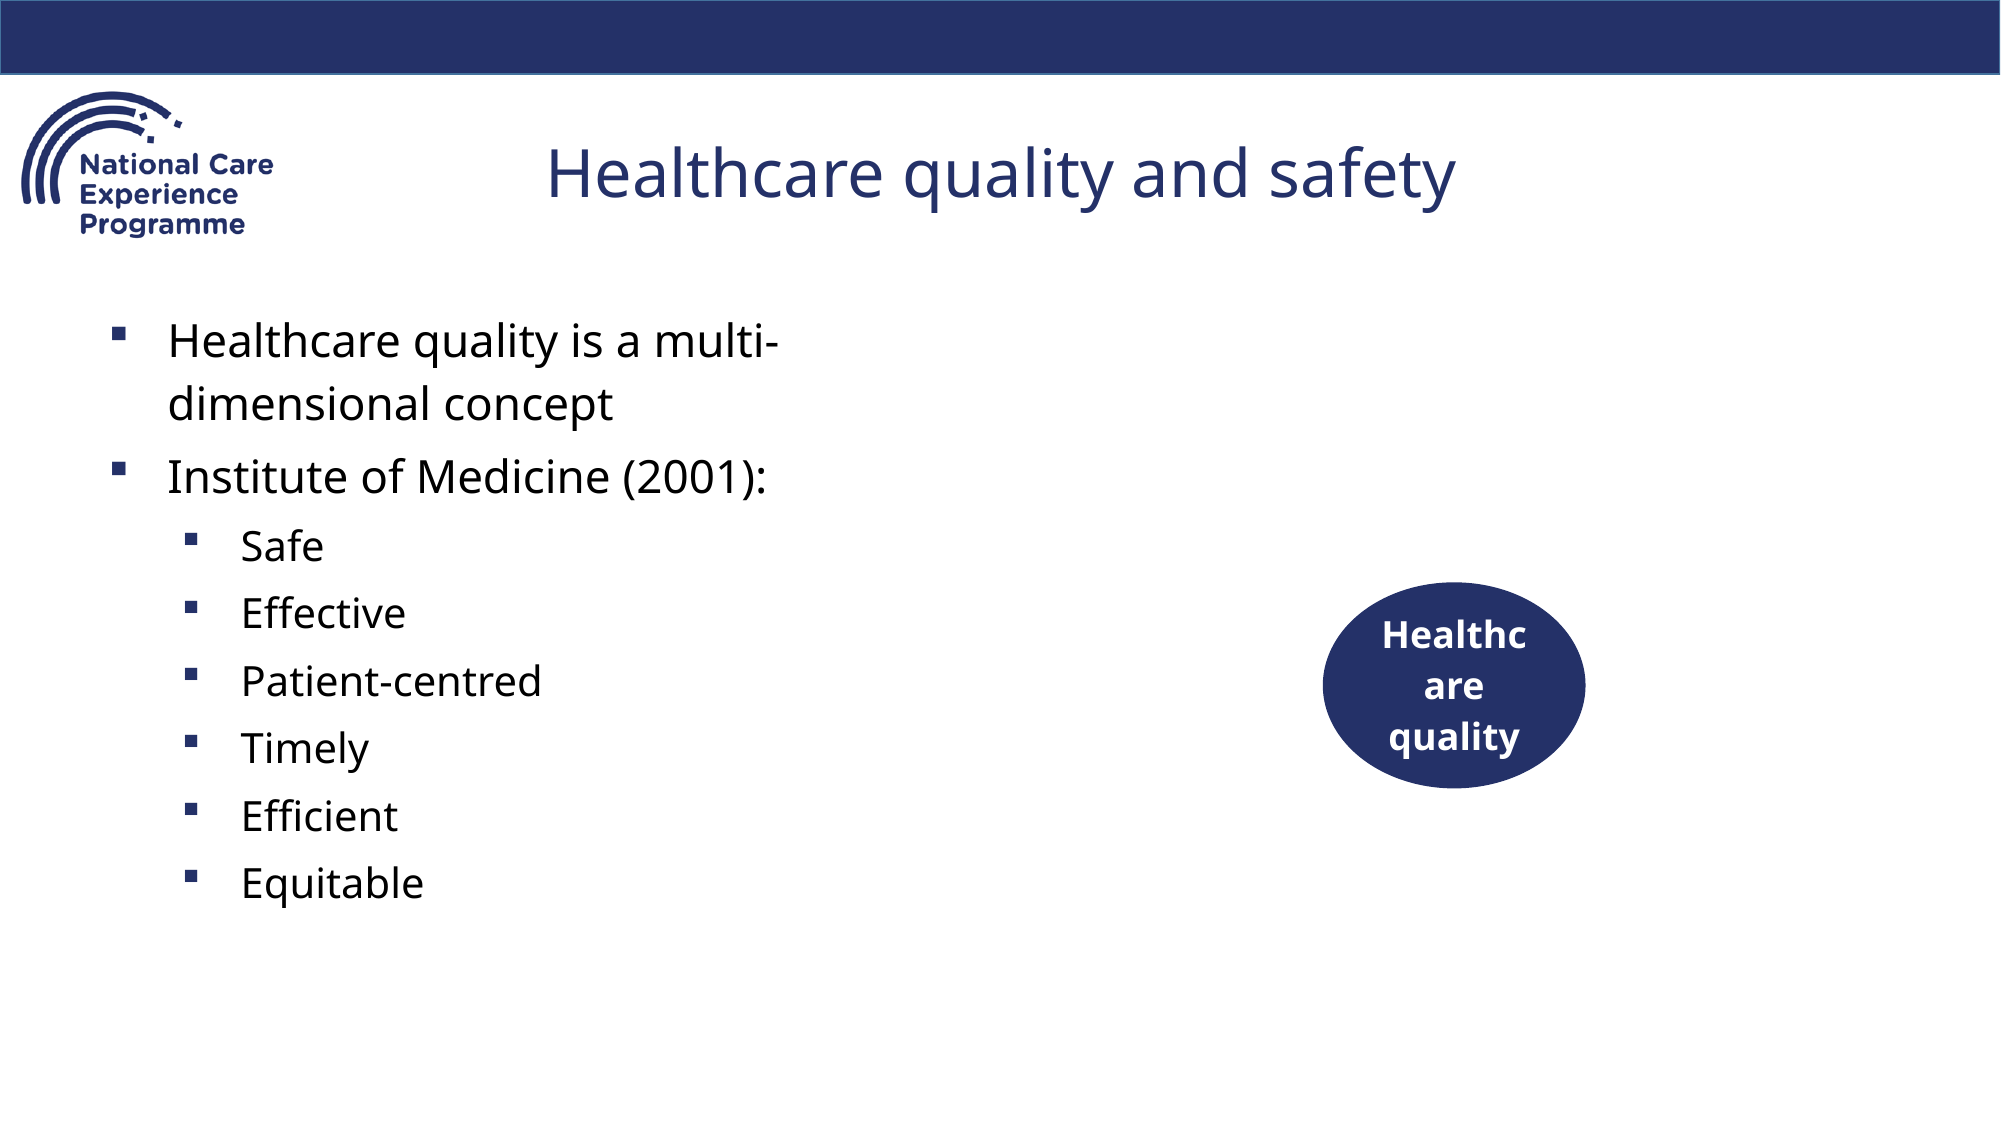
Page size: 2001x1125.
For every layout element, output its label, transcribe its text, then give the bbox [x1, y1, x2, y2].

list Healthcare quality is a multi-dimensional concept Institute of Medicine (2001): Safe Effective Patient-centred Timely Efficient Equitable [93, 296, 932, 1014]
picture [2, 77, 93, 260]
title Healthcare quality and safety [93, 73, 1910, 278]
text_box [932, 277, 1976, 1094]
